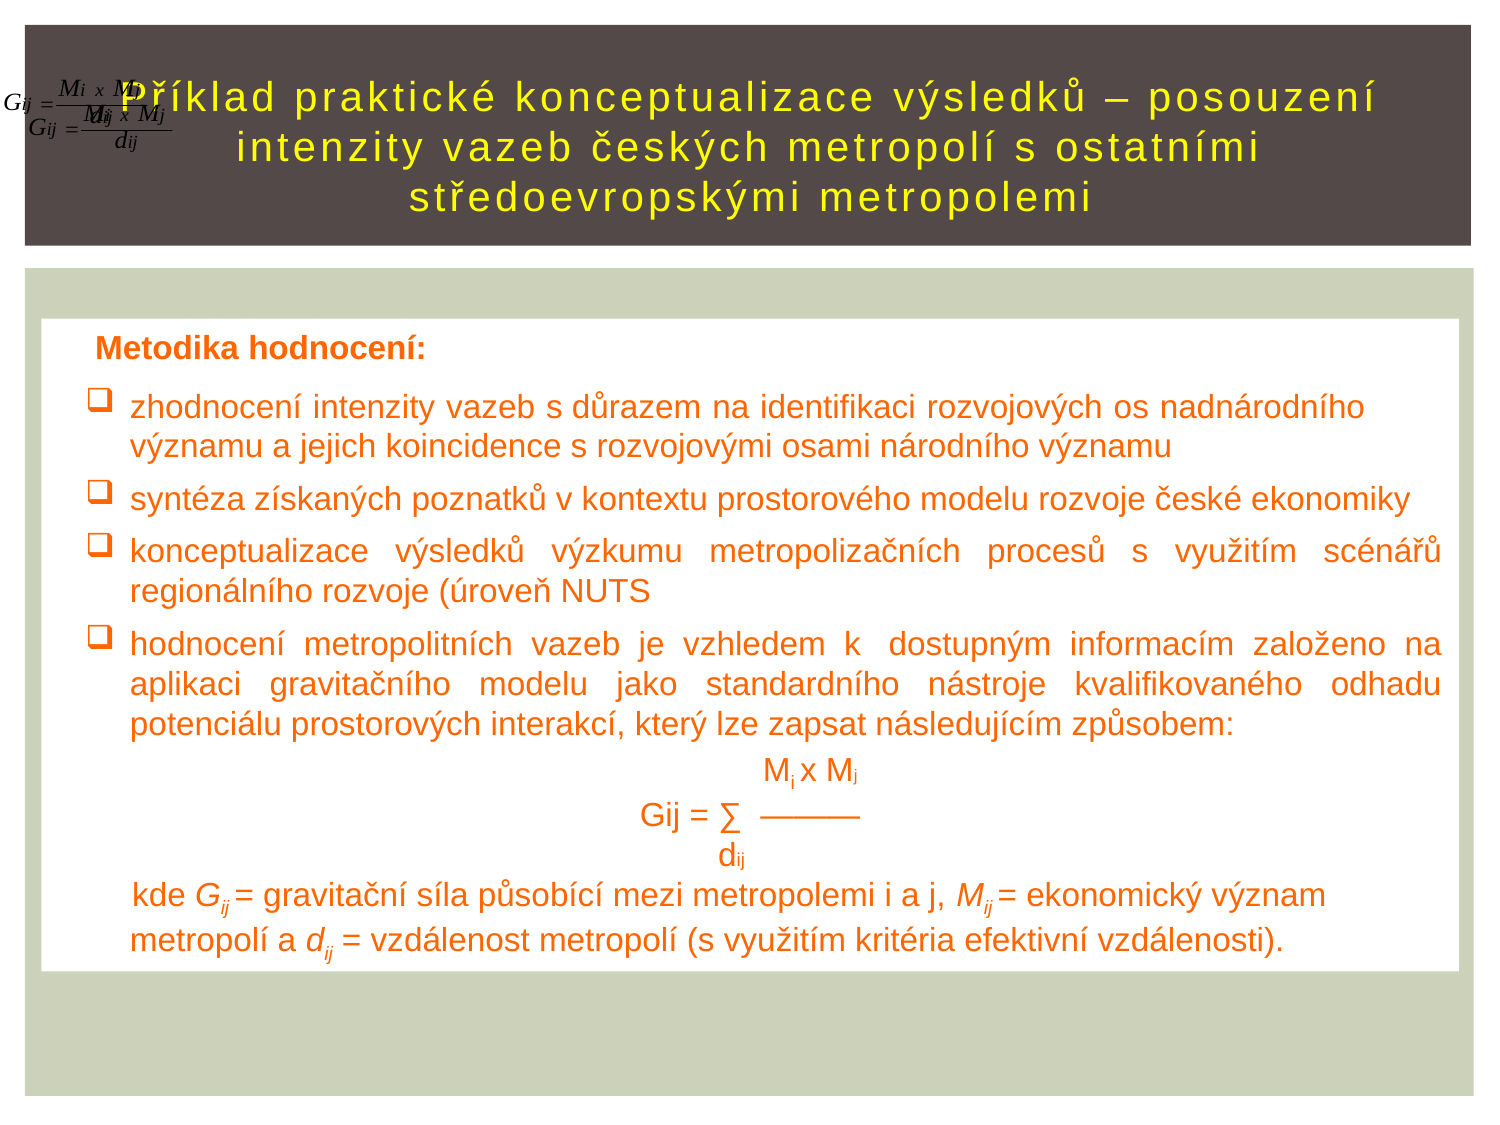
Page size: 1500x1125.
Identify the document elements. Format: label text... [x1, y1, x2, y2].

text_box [0, 74, 154, 134]
text_box [756, 115, 794, 201]
text_box [731, 90, 769, 176]
title Příklad praktické konceptualizace výsledků – posouzení intenzity vazeb českých metropolí s ostatními středoevropskými metropolemi [62, 58, 1438, 232]
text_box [24, 99, 179, 159]
text_box Metodika hodnocení: zhodnocení intenzity vazeb s důrazem na identifikaci rozvojových os nadnárodního významu a jejich koincidence s rozvojovými osami národního významu syntéza získaných poznatků v kontextu prostorového modelu rozvoje české ekonomiky konceptualizace výsledků výzkumu metropolizačních procesů s využitím scénářů regionálního rozvoje (úroveň NUTS hodnocení metropolitních vazeb je vzhledem k dostupným informacím založeno na aplikaci gravitačního modelu jako standardního nástroje kvalifikovaného odhadu potenciálu prostorových interakcí, který lze zapsat následujícím způsobem: Mi x Mj Gij = ∑ ——— dij kde Gij = gravitační síla působící mezi metropolemi i a j, Mij = ekonomický význam metropolí a dij = vzdálenost metropolí (s využitím kritéria efektivní vzdálenosti). [41, 318, 1459, 972]
